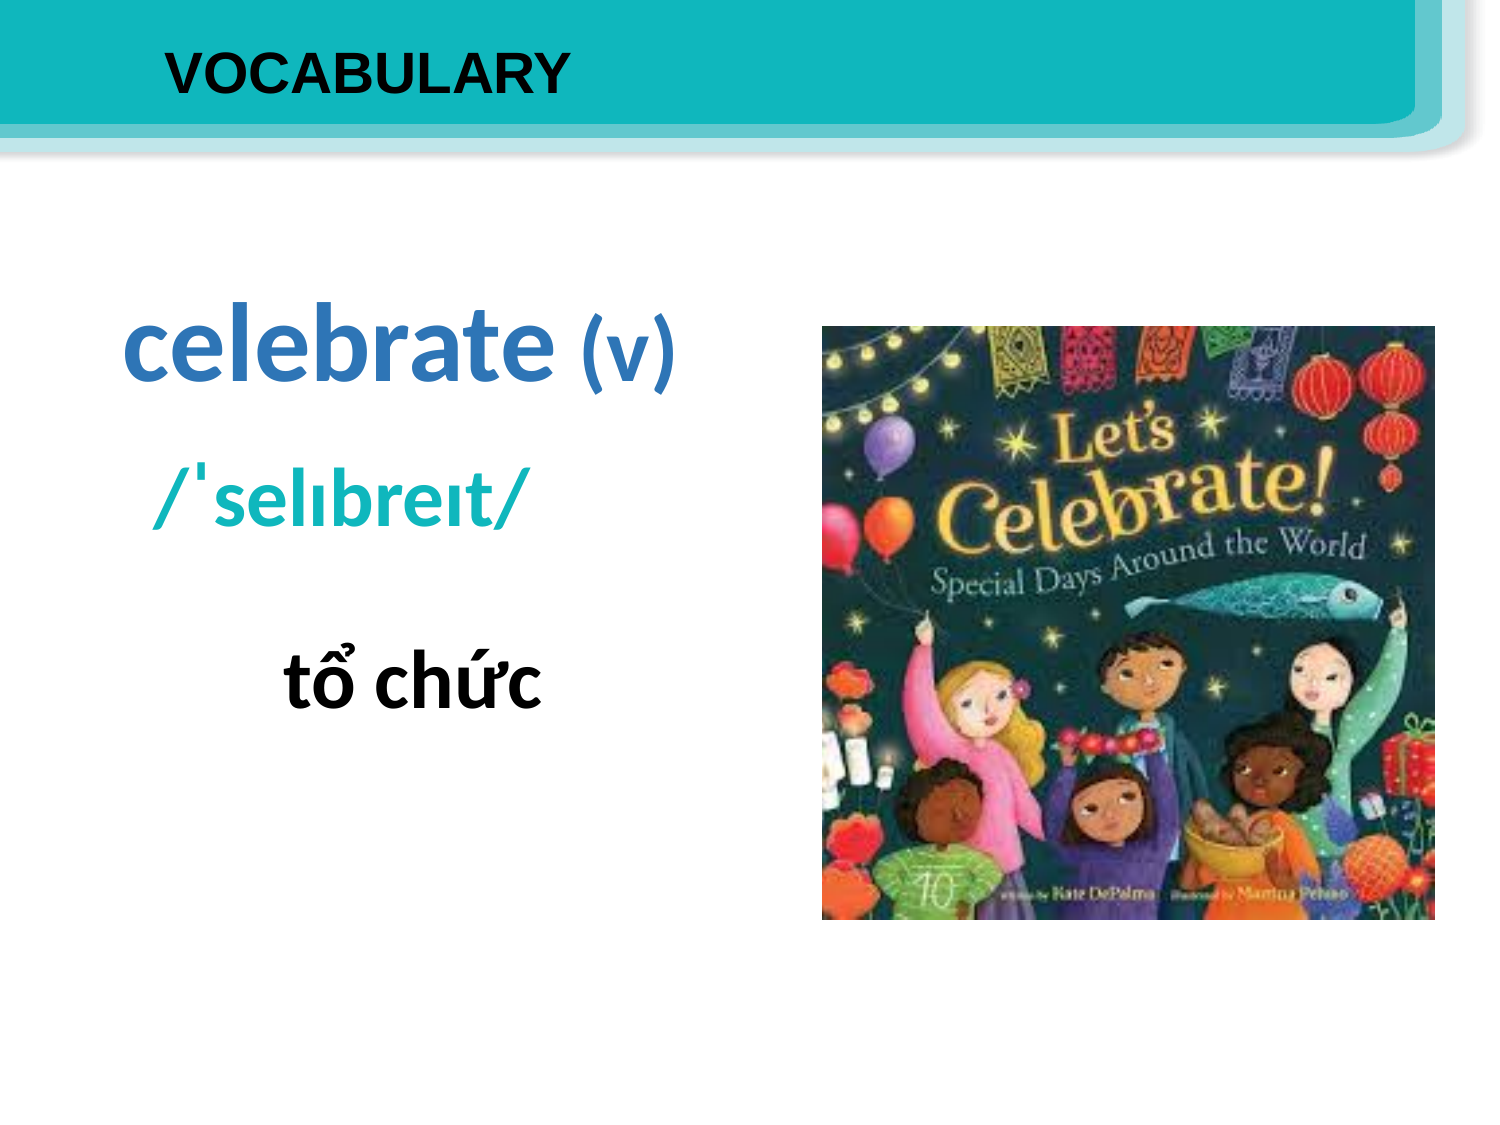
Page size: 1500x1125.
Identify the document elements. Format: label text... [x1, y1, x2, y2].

text_box tổ chức [0, 618, 810, 733]
text_box /ˈselɪbreɪt/ [0, 435, 705, 551]
text_box celebrate (v) [37, 261, 764, 412]
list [822, 326, 1435, 920]
picture [0, 0, 1500, 170]
